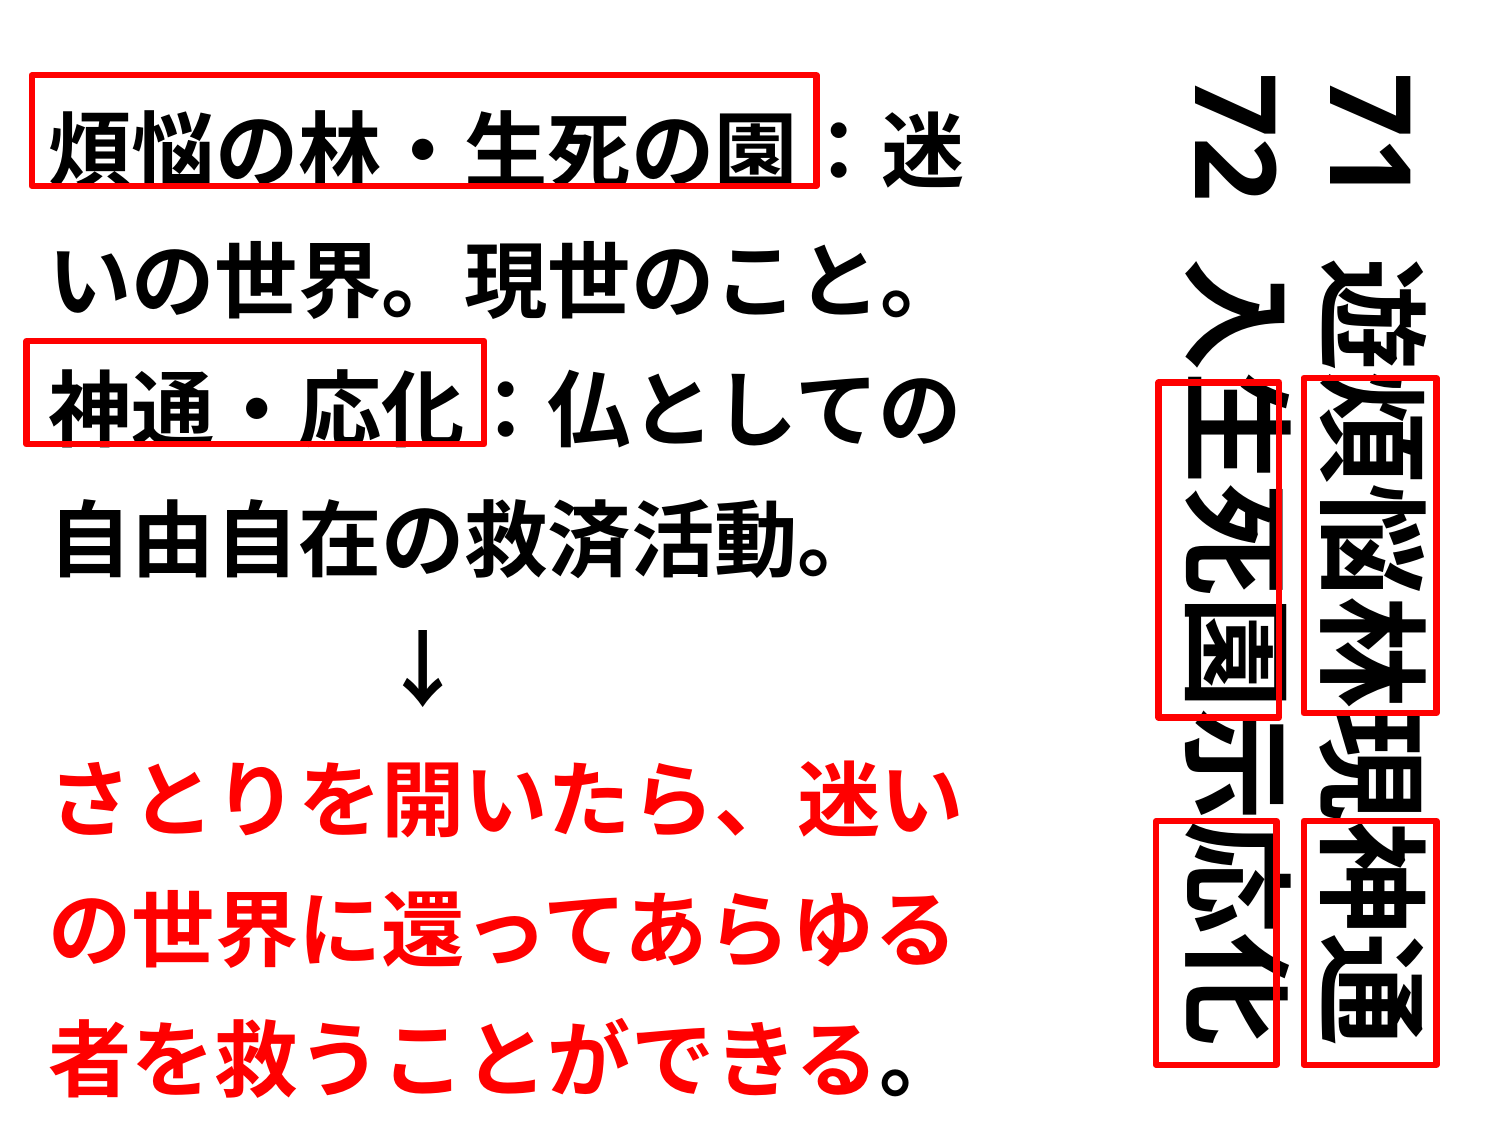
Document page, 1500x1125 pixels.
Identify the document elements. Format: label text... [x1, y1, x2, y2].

text_box 煩悩の林・生死の園：迷いの世界。現世のこと。 神通・応化：仏としての自由自在の救済活動。 ↓ さとりを開いたら、迷いの世界に還ってあらゆる者を救うことができる。 [33, 60, 1038, 1115]
text_box [1302, 819, 1439, 1067]
text_box [1154, 819, 1279, 1067]
text_box [1157, 380, 1281, 720]
text_box [24, 339, 486, 446]
text_box [1302, 376, 1439, 715]
text_box 71 遊煩悩林現神通 72 入生死園示応化 [1127, 55, 1450, 1064]
text_box [30, 73, 818, 188]
